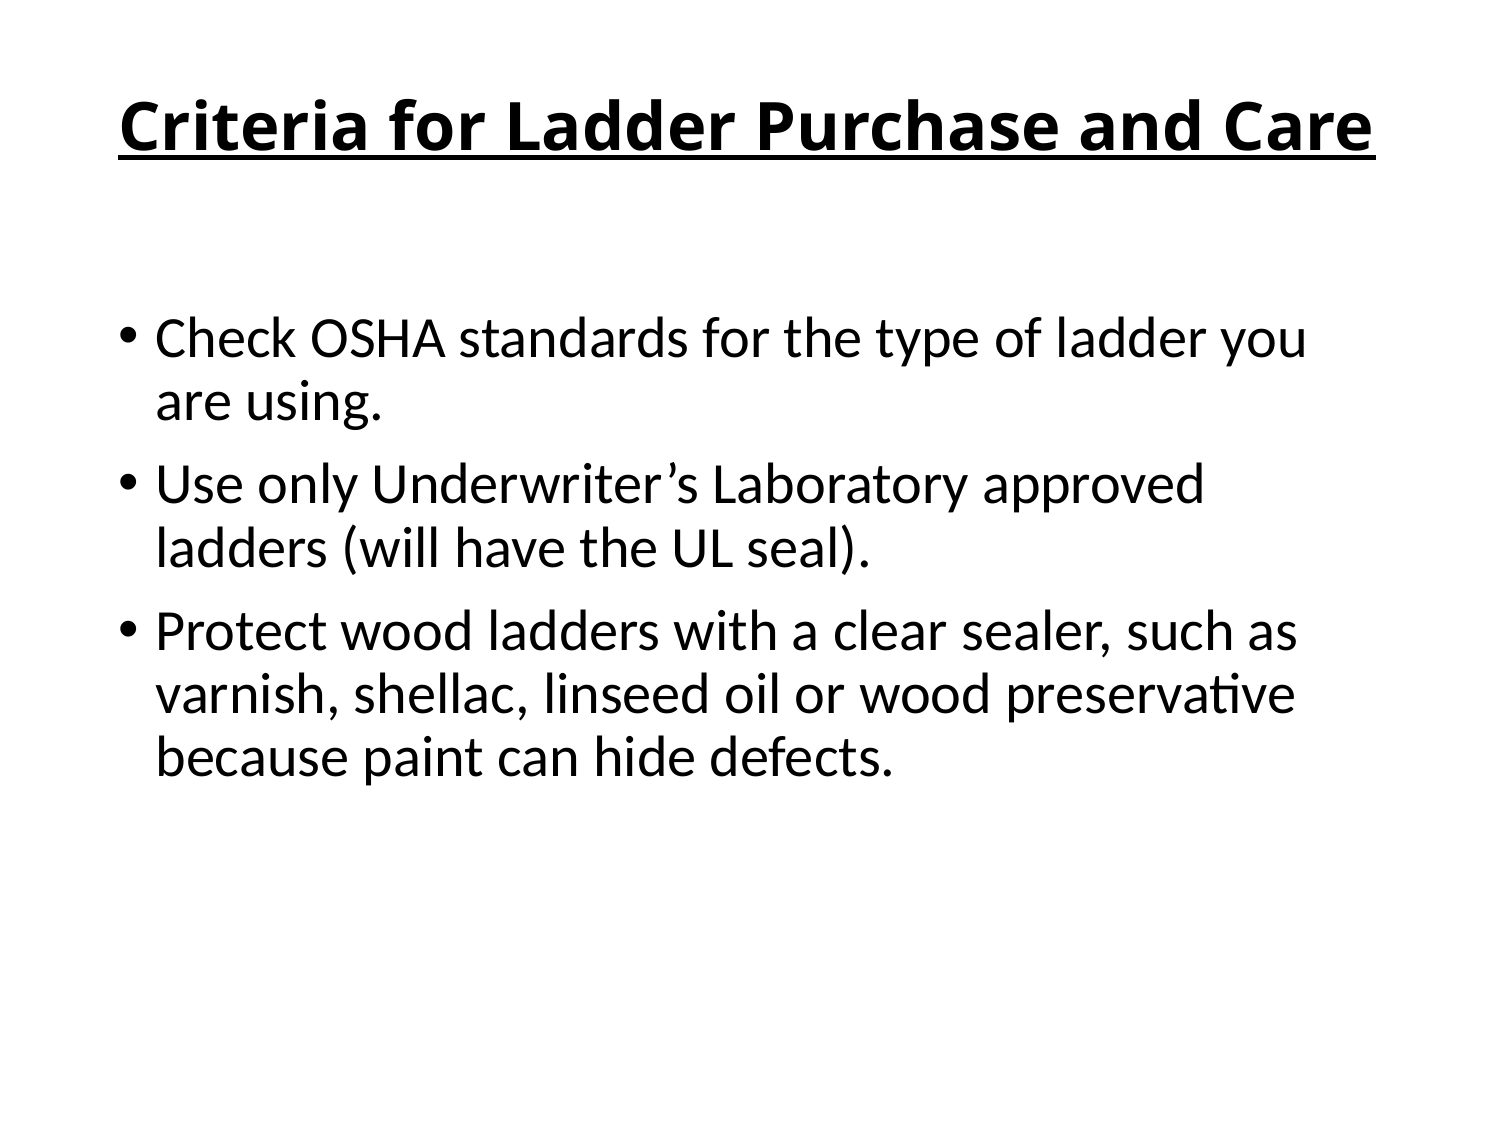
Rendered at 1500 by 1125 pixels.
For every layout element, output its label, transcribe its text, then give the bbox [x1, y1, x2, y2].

list Check OSHA standards for the type of ladder you are using. Use only Underwriter’s Laboratory approved ladders (will have the UL seal). Protect wood ladders with a clear sealer, such as varnish, shellac, linseed oil or wood preservative because paint can hide defects. [103, 299, 1397, 1014]
title Criteria for Ladder Purchase and Care [103, 59, 1397, 278]
